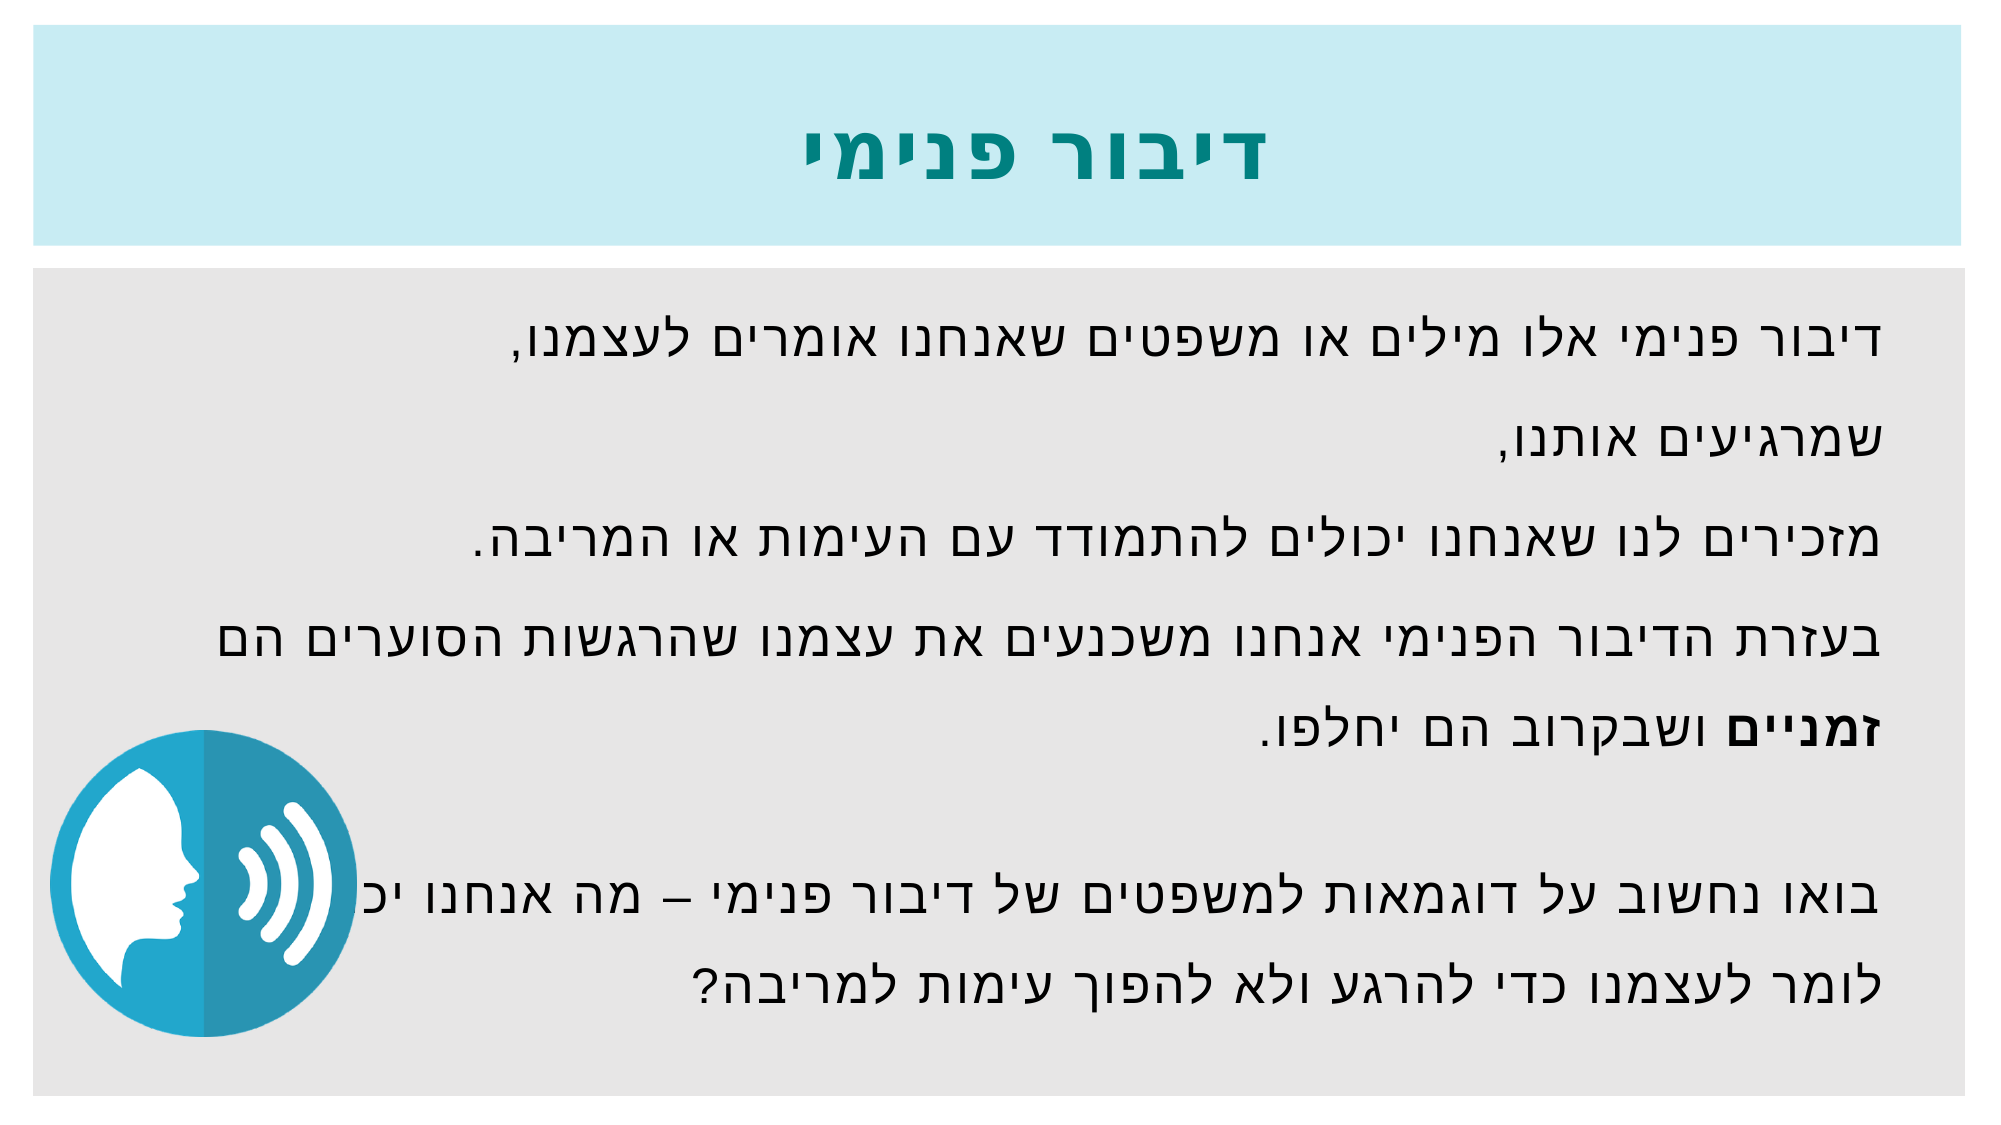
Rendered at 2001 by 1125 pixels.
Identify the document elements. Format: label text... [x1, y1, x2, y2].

text_box דיבור פנימי [356, 87, 1715, 206]
text_box דיבור פנימי אלו מילים או משפטים שאנחנו אומרים לעצמנו, שמרגיעים אותנו, מזכירים לנו שאנחנו יכולים להתמודד עם העימות או המריבה. בעזרת הדיבור הפנימי אנחנו משכנעים את עצמנו שהרגשות הסוערים הם זמניים ושבקרוב הם יחלפו. בואו נחשוב על דוגמאות למשפטים של דיבור פנימי – מה אנחנו יכולים לומר לעצמנו כדי להרגע ולא להפוך עימות למריבה? [104, 269, 1907, 1060]
picture [50, 730, 357, 1037]
